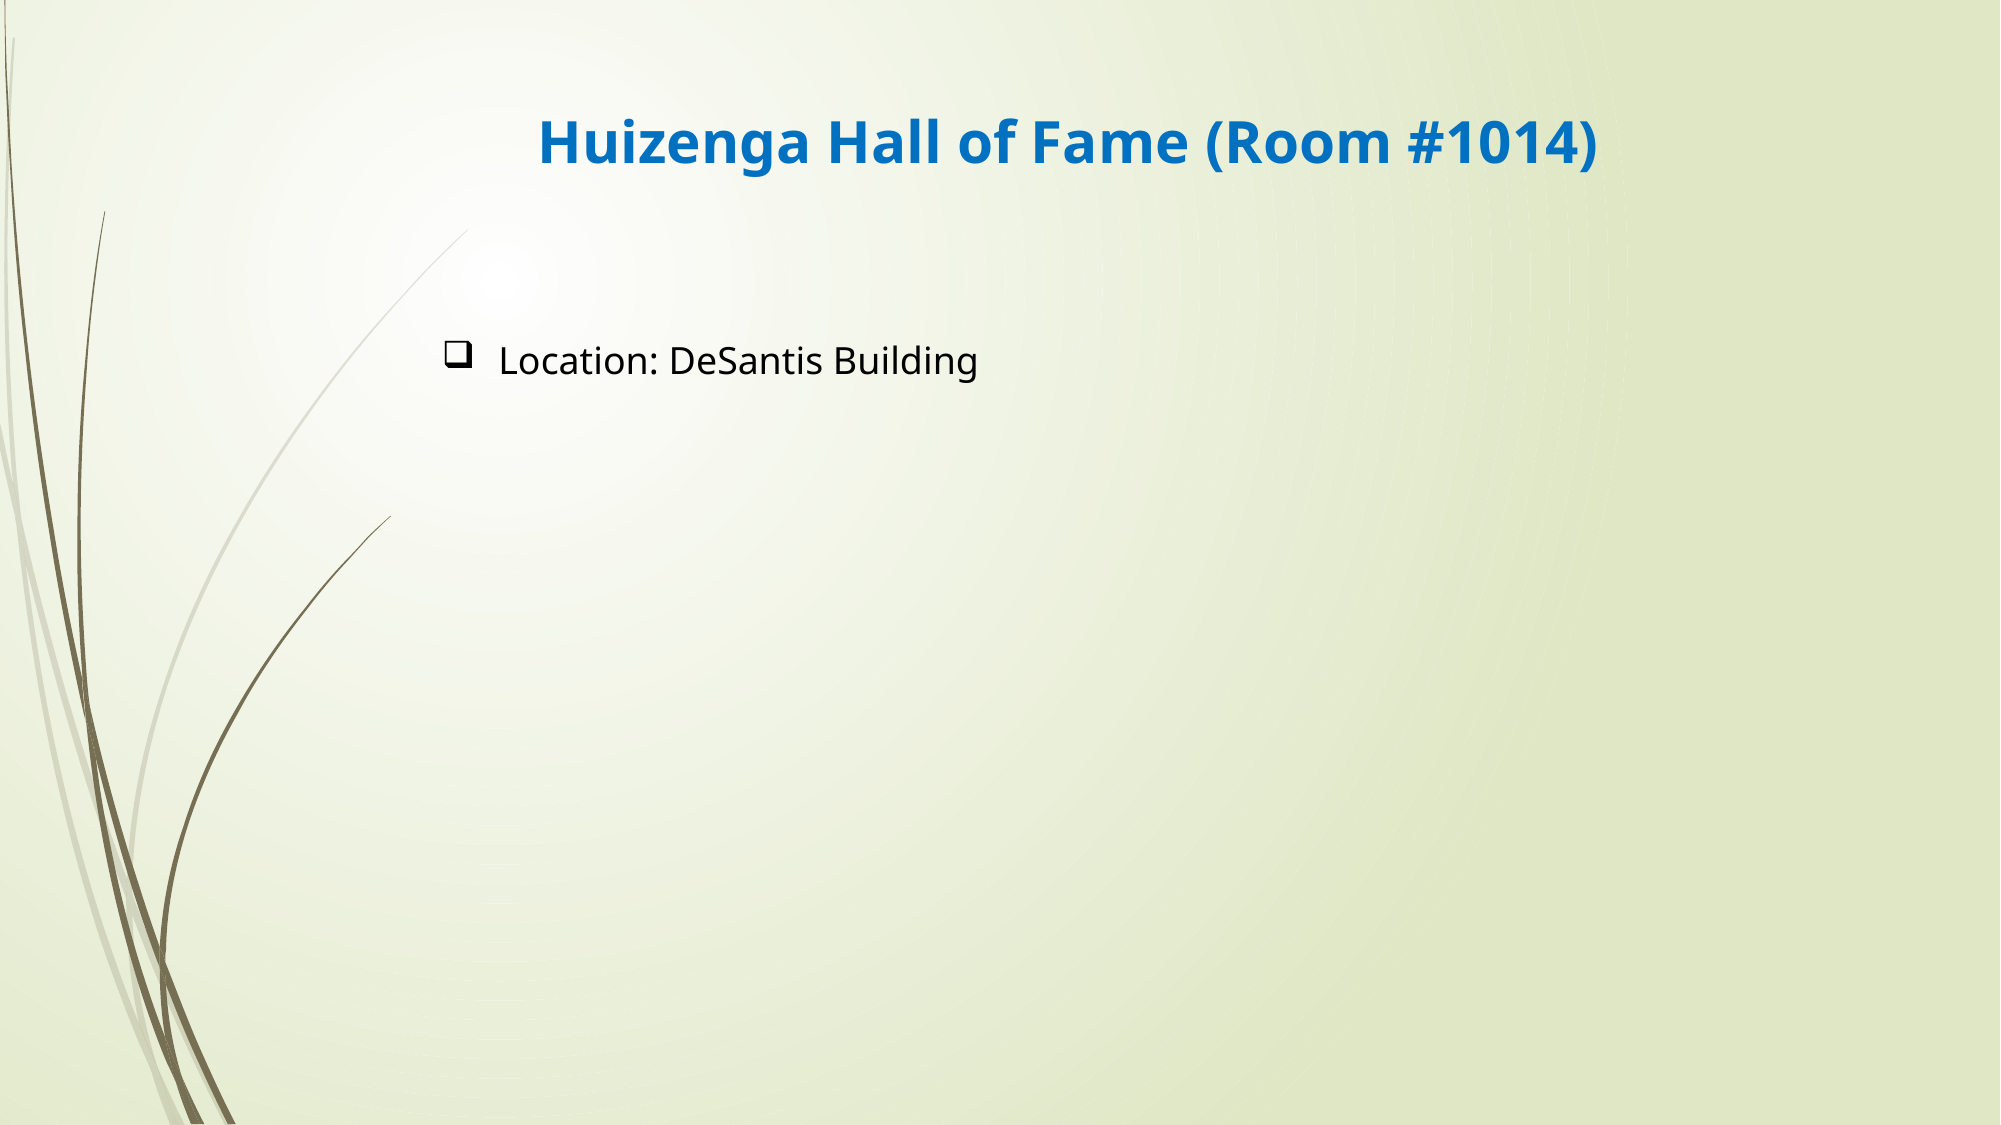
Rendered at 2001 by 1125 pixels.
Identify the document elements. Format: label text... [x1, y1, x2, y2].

text_box Location: DeSantis Building [427, 329, 995, 390]
text_box Huizenga Hall of Fame (Room #1014) [523, 98, 1614, 183]
